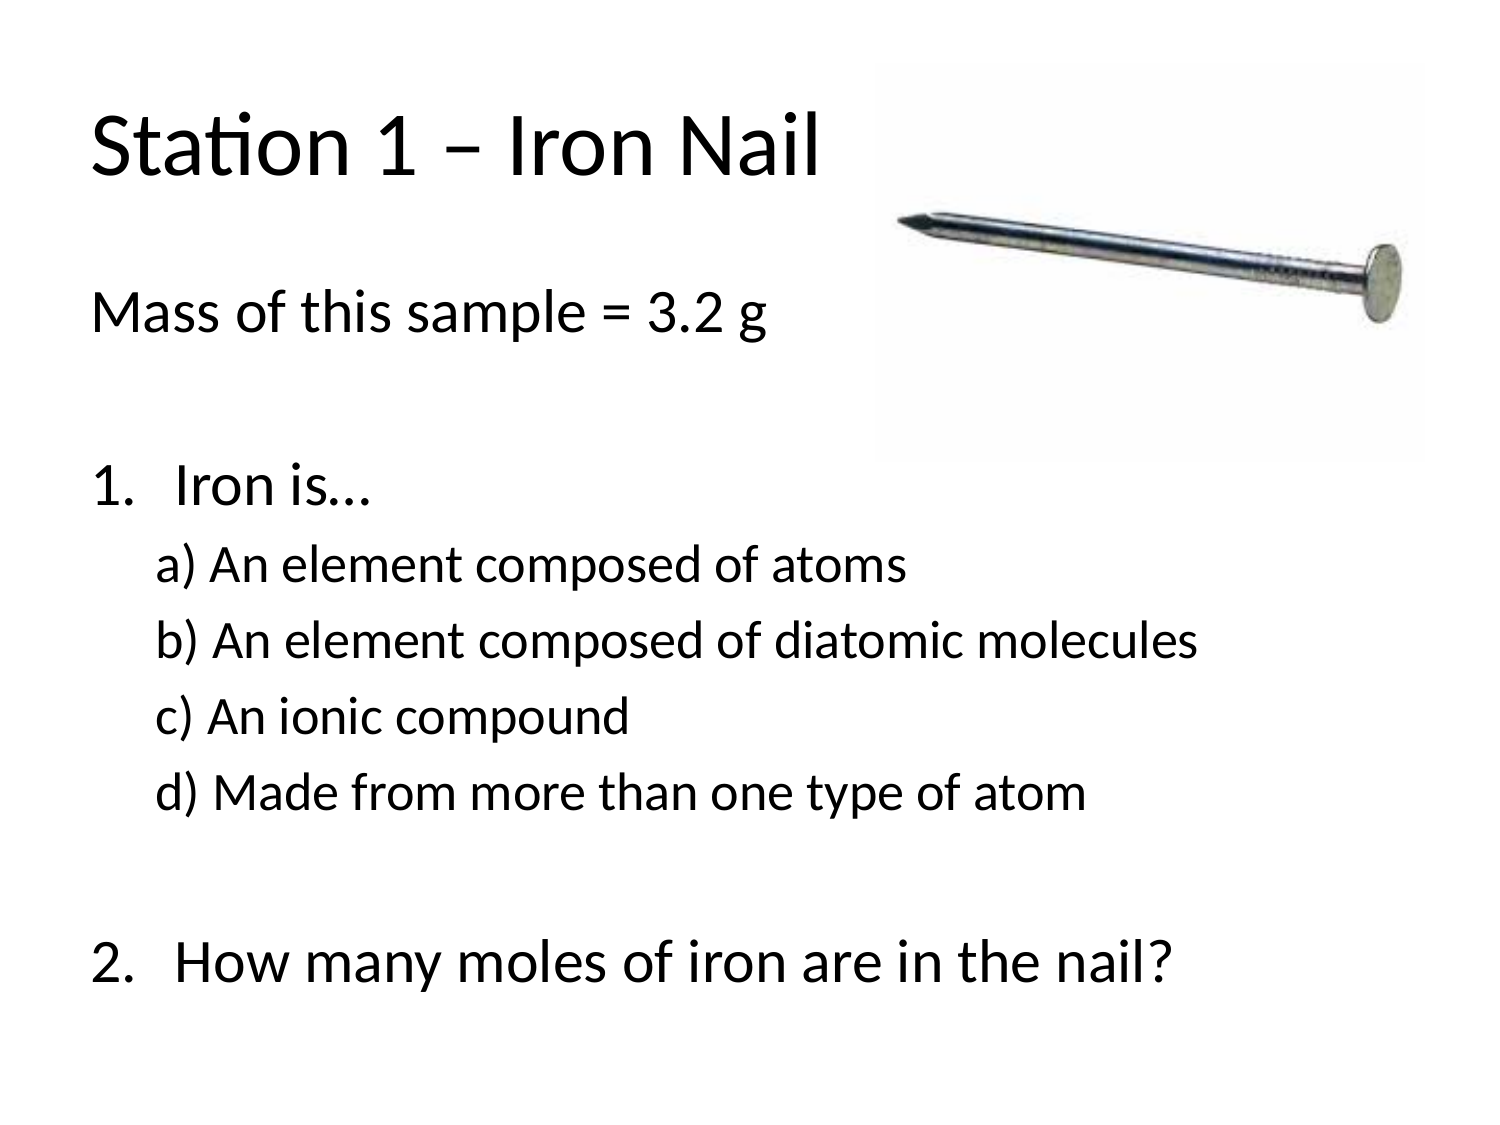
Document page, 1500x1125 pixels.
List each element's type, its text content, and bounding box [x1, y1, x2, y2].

title Station 1 – Iron Nail [75, 45, 1425, 233]
picture [874, 63, 1426, 462]
list Mass of this sample = 3.2 g Iron is… a) An element composed of atoms b) An element composed of diatomic molecules c) An ionic compound d) Made from more than one type of atom How many moles of iron are in the nail? [75, 262, 1425, 1005]
